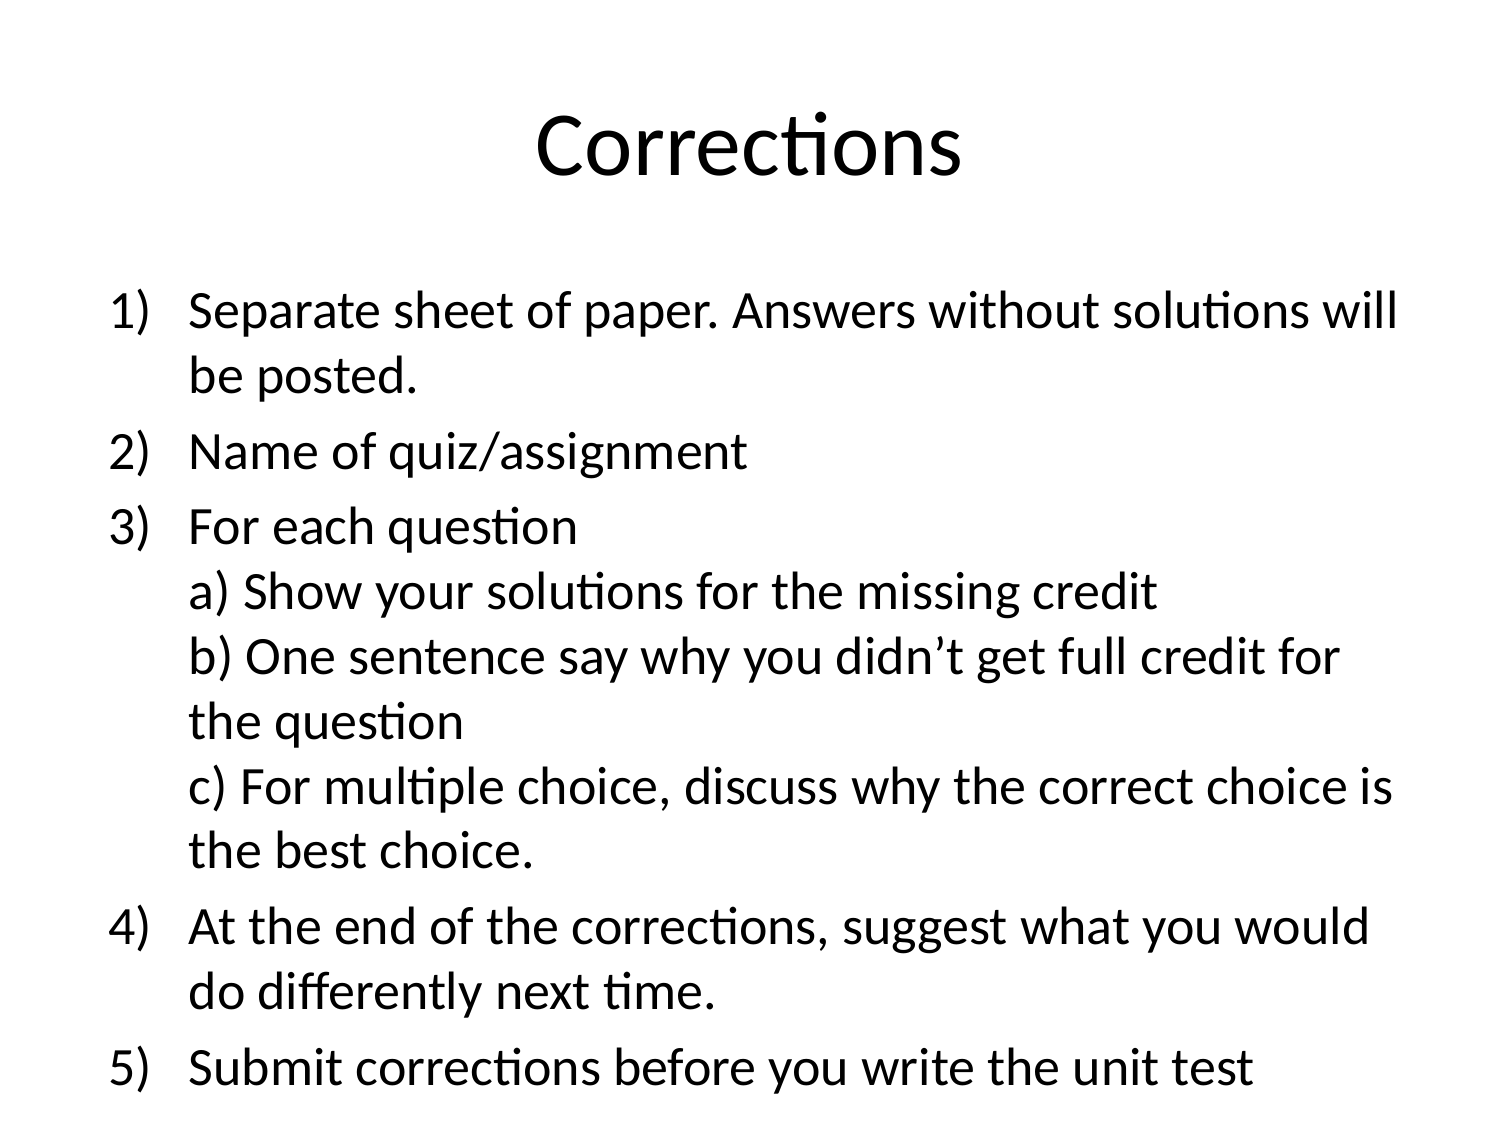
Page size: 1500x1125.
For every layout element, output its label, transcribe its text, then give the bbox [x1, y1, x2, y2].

list Separate sheet of paper. Answers without solutions will be posted. Name of quiz/assignment For each question a) Show your solutions for the missing credit b) One sentence say why you didn’t get full credit for the question c) For multiple choice, discuss why the correct choice is the best choice. At the end of the corrections, suggest what you would do differently next time. Submit corrections before you write the unit test [75, 267, 1425, 1106]
title Corrections [75, 45, 1425, 233]
